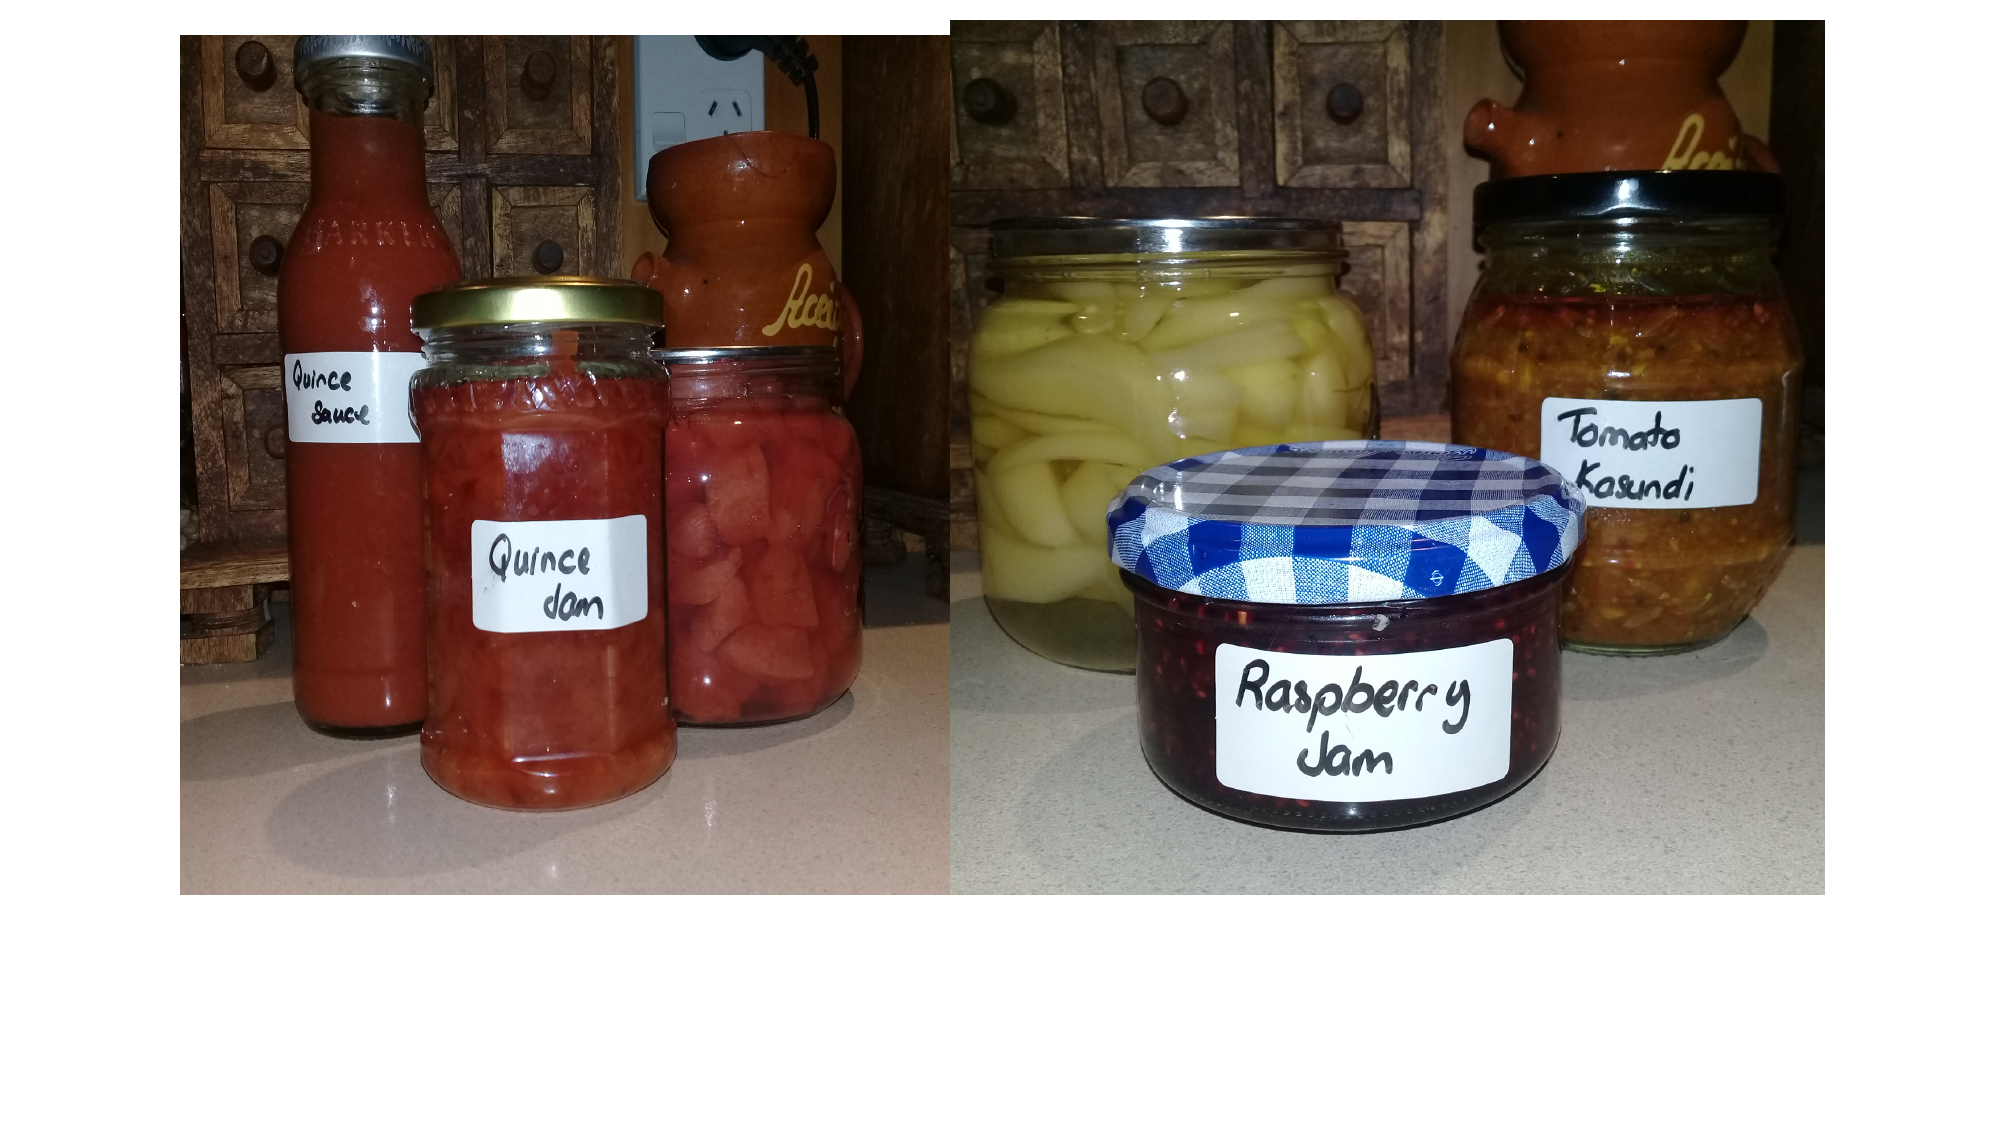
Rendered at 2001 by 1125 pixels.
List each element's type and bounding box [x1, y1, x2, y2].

picture [180, 20, 1825, 895]
